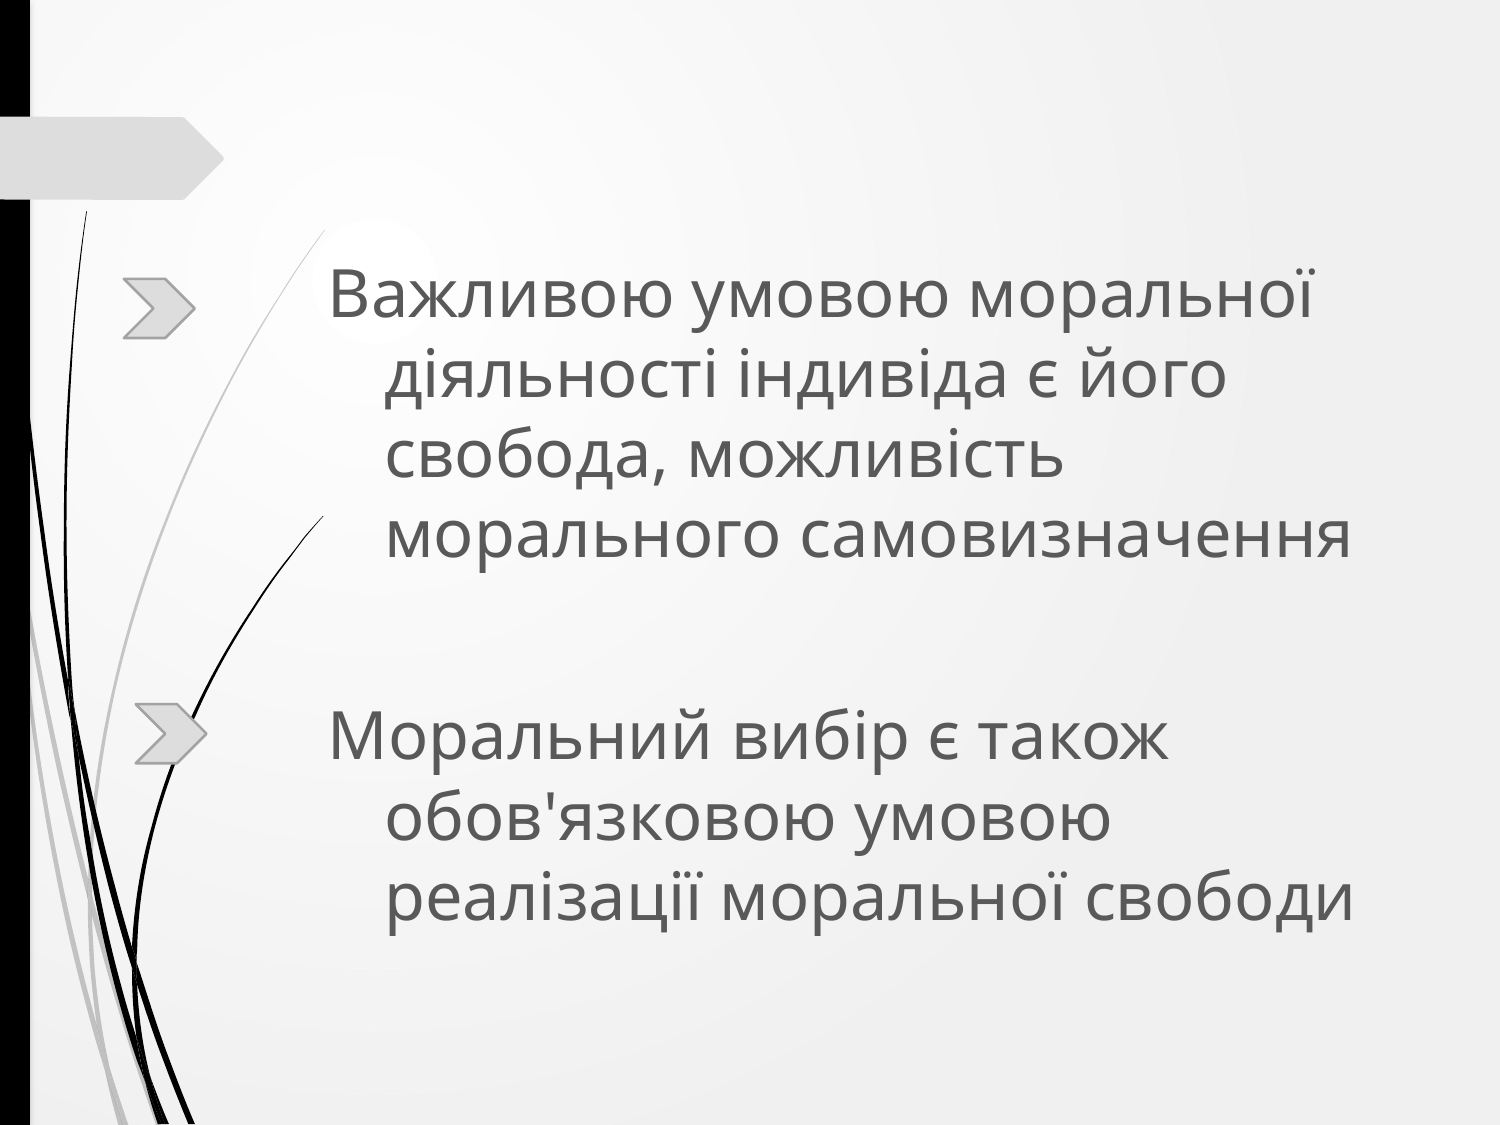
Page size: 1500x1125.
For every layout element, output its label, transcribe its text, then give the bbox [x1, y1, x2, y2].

list Важливою умовою моральної діяльності індивіда є його свобода, можливість морального самовизначення Моральний вибір є також обов'язковою умовою реалізації моральної свободи [312, 243, 1400, 970]
text_box [122, 277, 196, 340]
text_box [134, 702, 208, 765]
